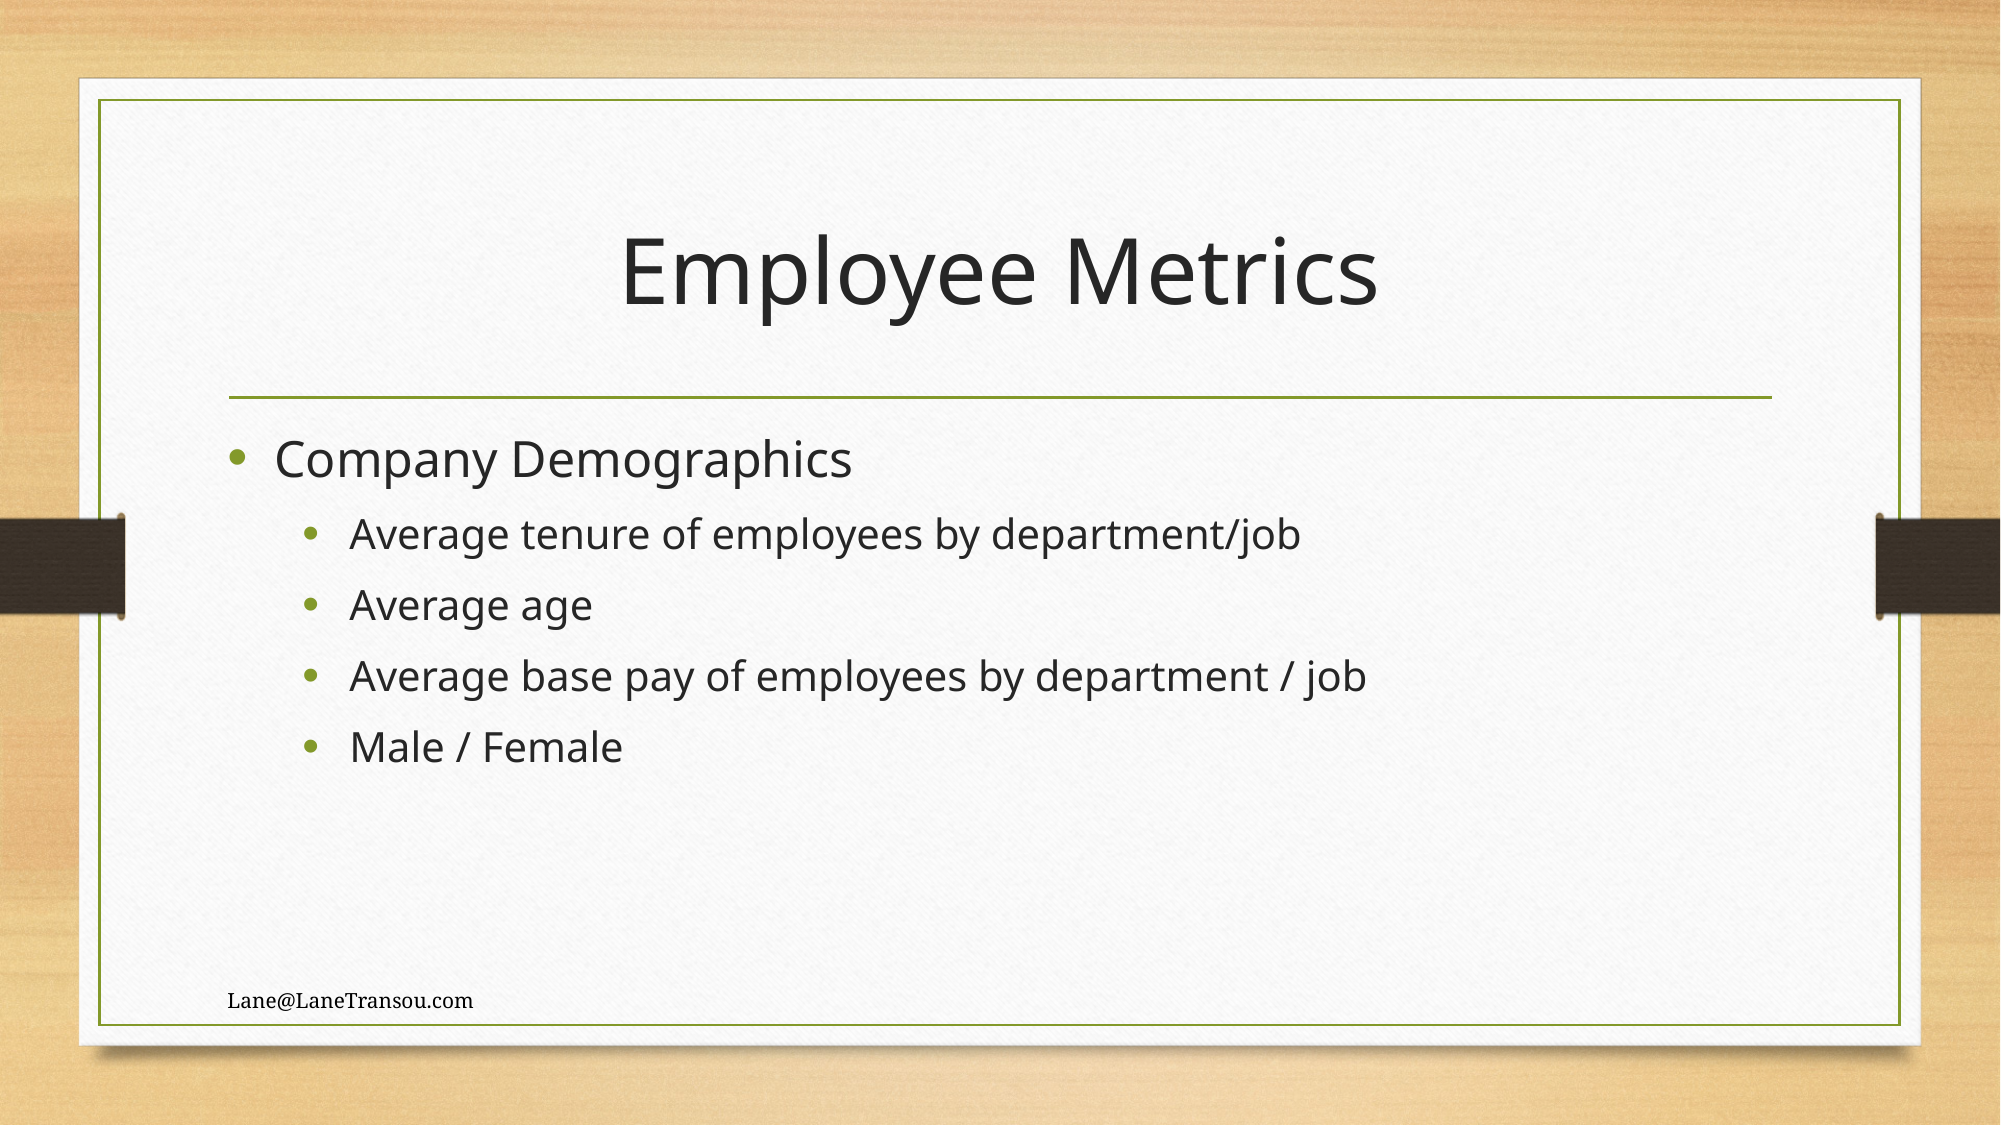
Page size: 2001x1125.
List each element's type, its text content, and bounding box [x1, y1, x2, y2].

title Employee Metrics [212, 161, 1788, 375]
footer Lane@LaneTransou.com [212, 979, 1411, 1025]
picture [0, 0, 2001, 1125]
list Company Demographics Average tenure of employees by department/job Average age Average base pay of employees by department / job Male / Female [212, 419, 1788, 964]
